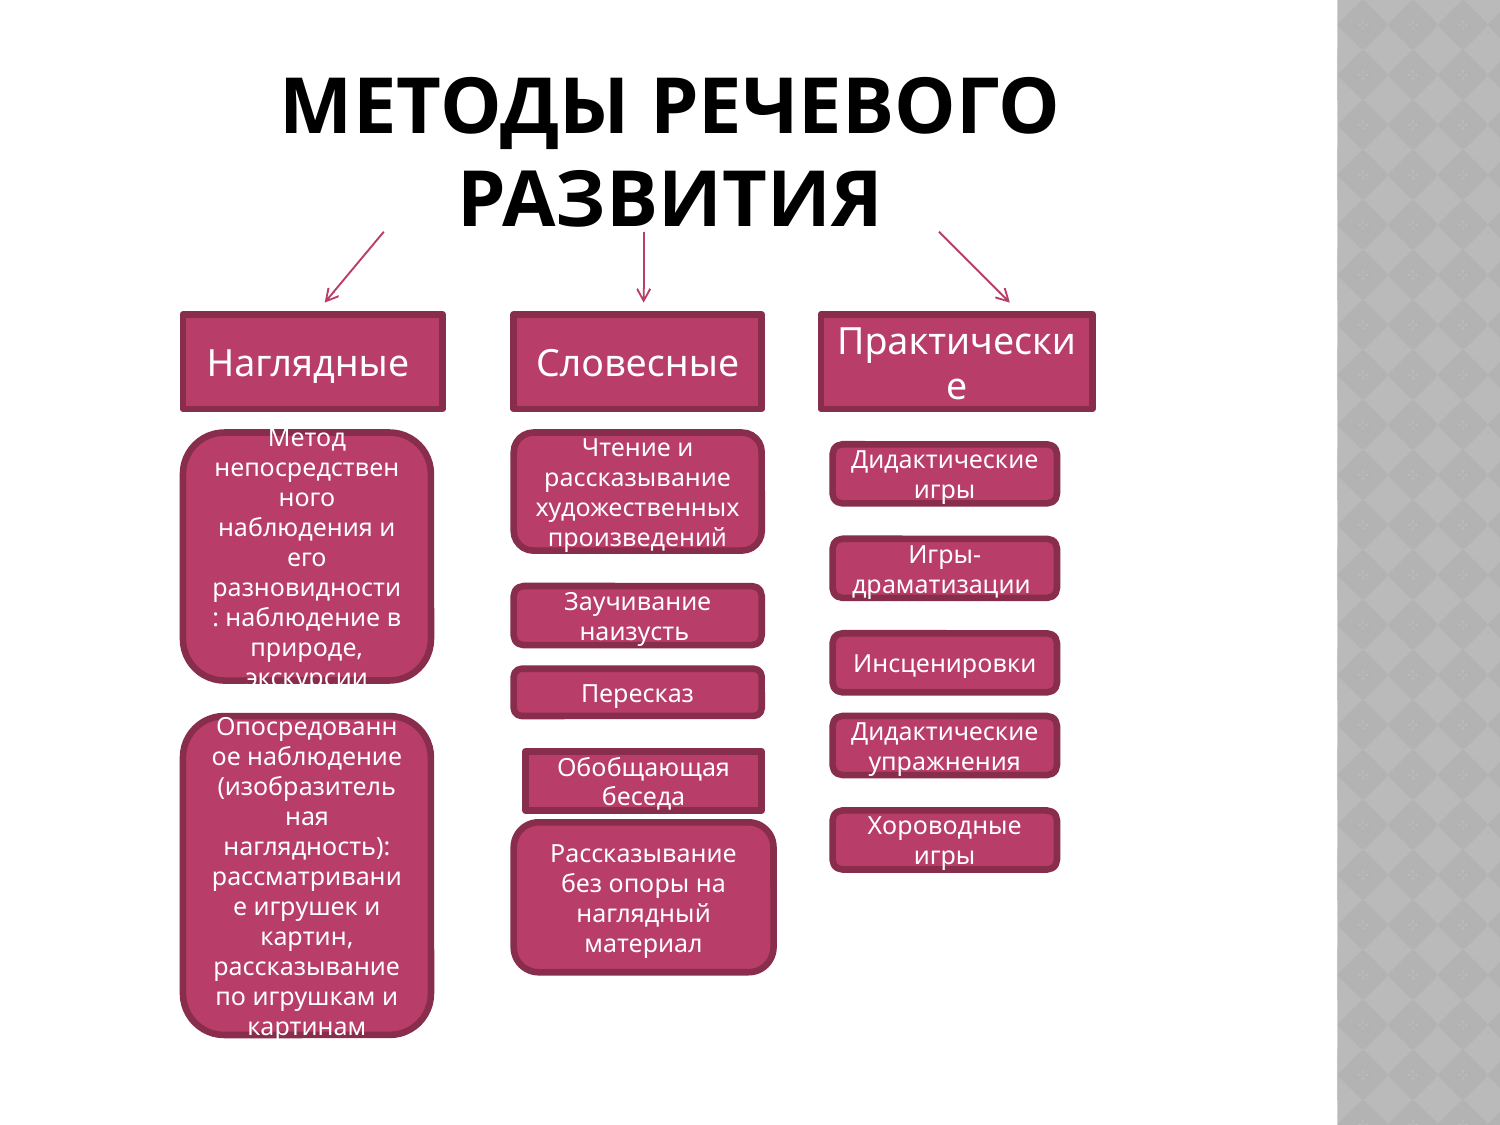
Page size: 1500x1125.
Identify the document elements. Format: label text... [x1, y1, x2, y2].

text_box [324, 231, 385, 303]
text_box Опосредованное наблюдение (изобразительная наглядность): рассматривание игрушек и картин, рассказывание по игрушкам и картинам [179, 712, 435, 1039]
text_box Хороводные игры [829, 807, 1061, 873]
text_box Обобщающая беседа [522, 748, 765, 814]
text_box Словесные [510, 311, 765, 412]
text_box Инсценировки [829, 629, 1061, 696]
title МЕТОДЫ РЕЧЕВОГО РАЗВИТИЯ [76, 54, 1265, 243]
text_box Пересказ [510, 665, 766, 720]
text_box Чтение и рассказывание художественных произведений [510, 429, 766, 554]
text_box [938, 231, 1011, 303]
text_box Практические [818, 311, 1096, 412]
text_box Наглядные [180, 311, 446, 412]
text_box Дидактические игры [829, 440, 1061, 507]
text_box Рассказывание без опоры на наглядный материал [510, 819, 777, 976]
text_box Заучивание наизусть [510, 582, 766, 649]
text_box Игры-драматизации [829, 535, 1061, 602]
text_box Метод непосредственного наблюдения и его разновидности: наблюдение в природе, экскурсии [179, 429, 435, 684]
text_box Дидактические упражнения [829, 712, 1061, 779]
